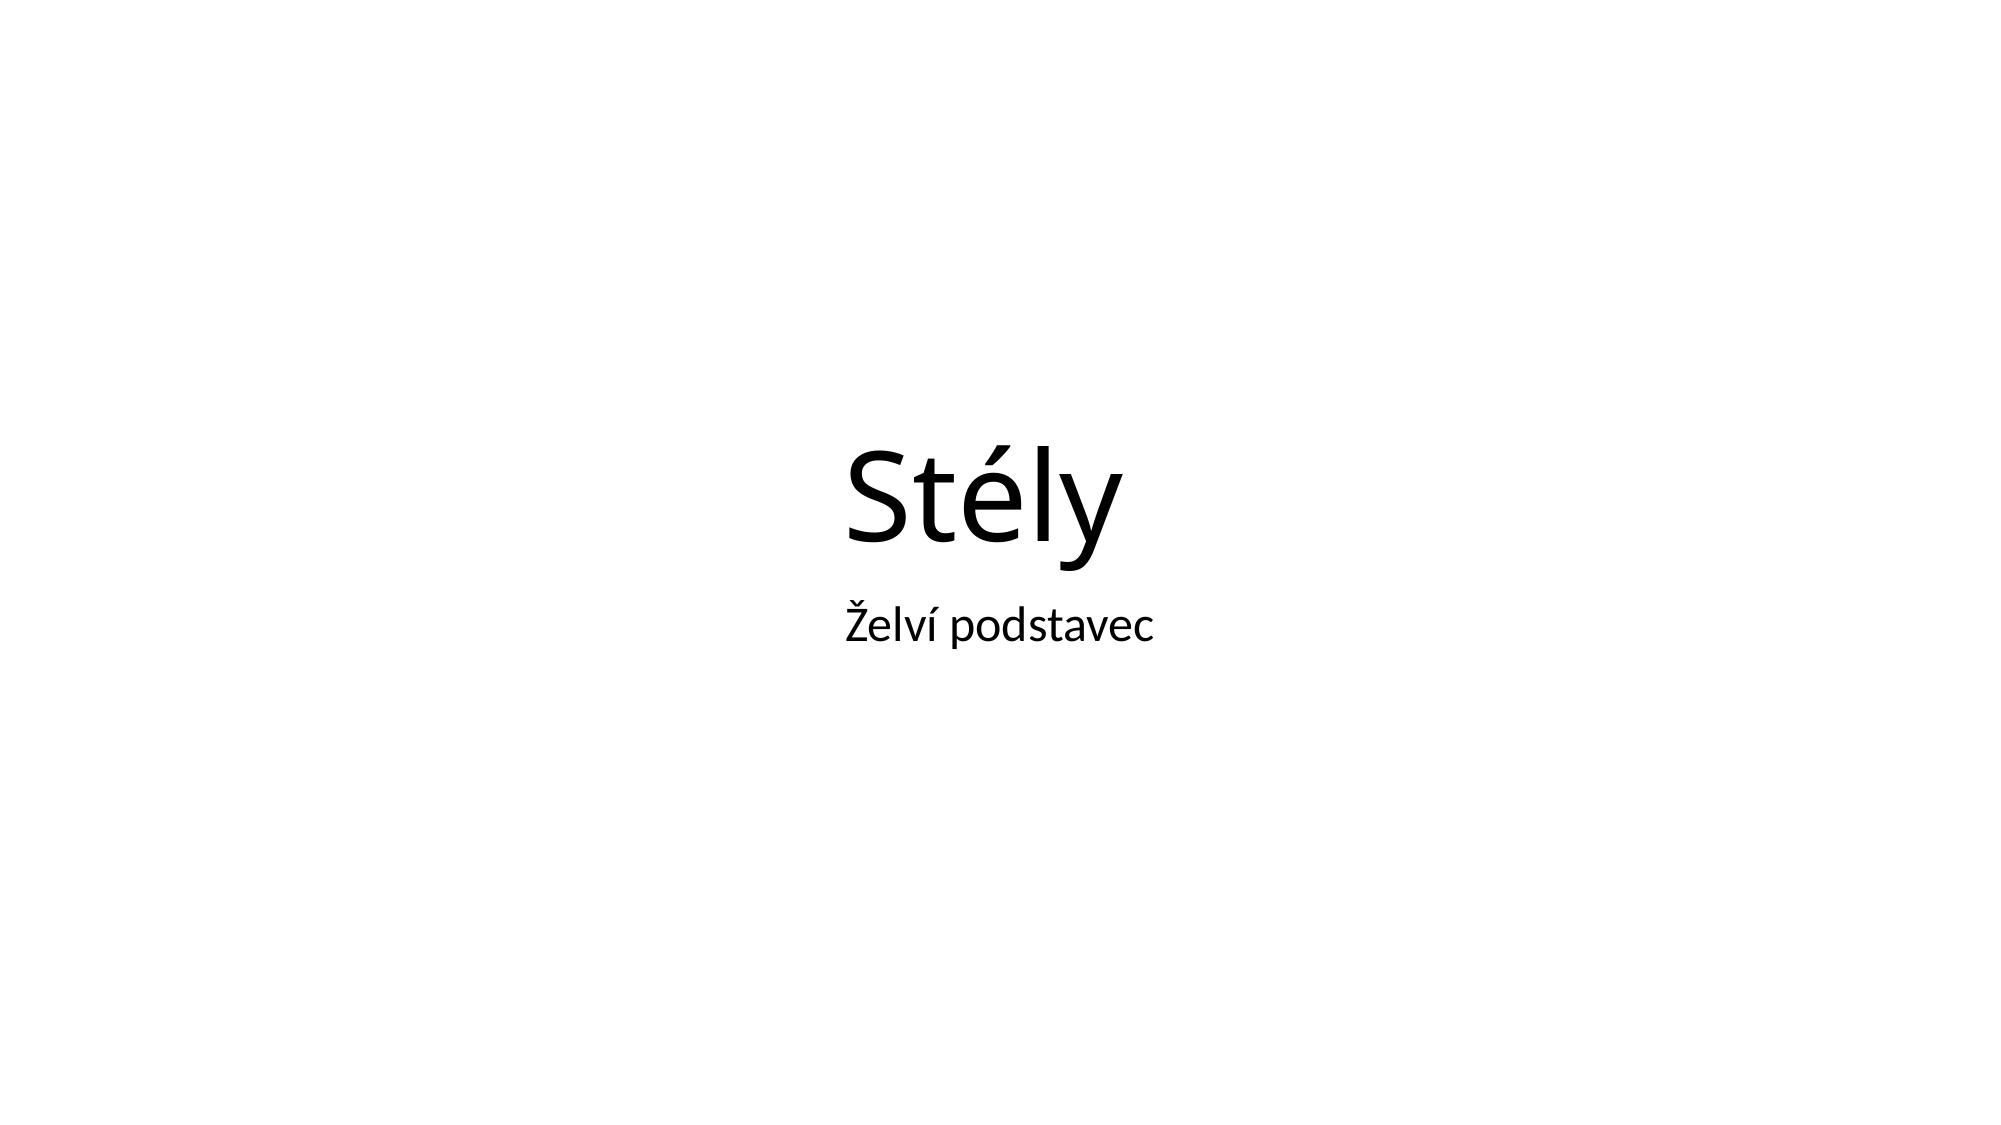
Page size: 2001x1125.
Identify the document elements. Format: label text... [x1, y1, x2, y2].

subtitle Želví podstavec [249, 590, 1750, 863]
title Stély [249, 184, 1750, 576]
